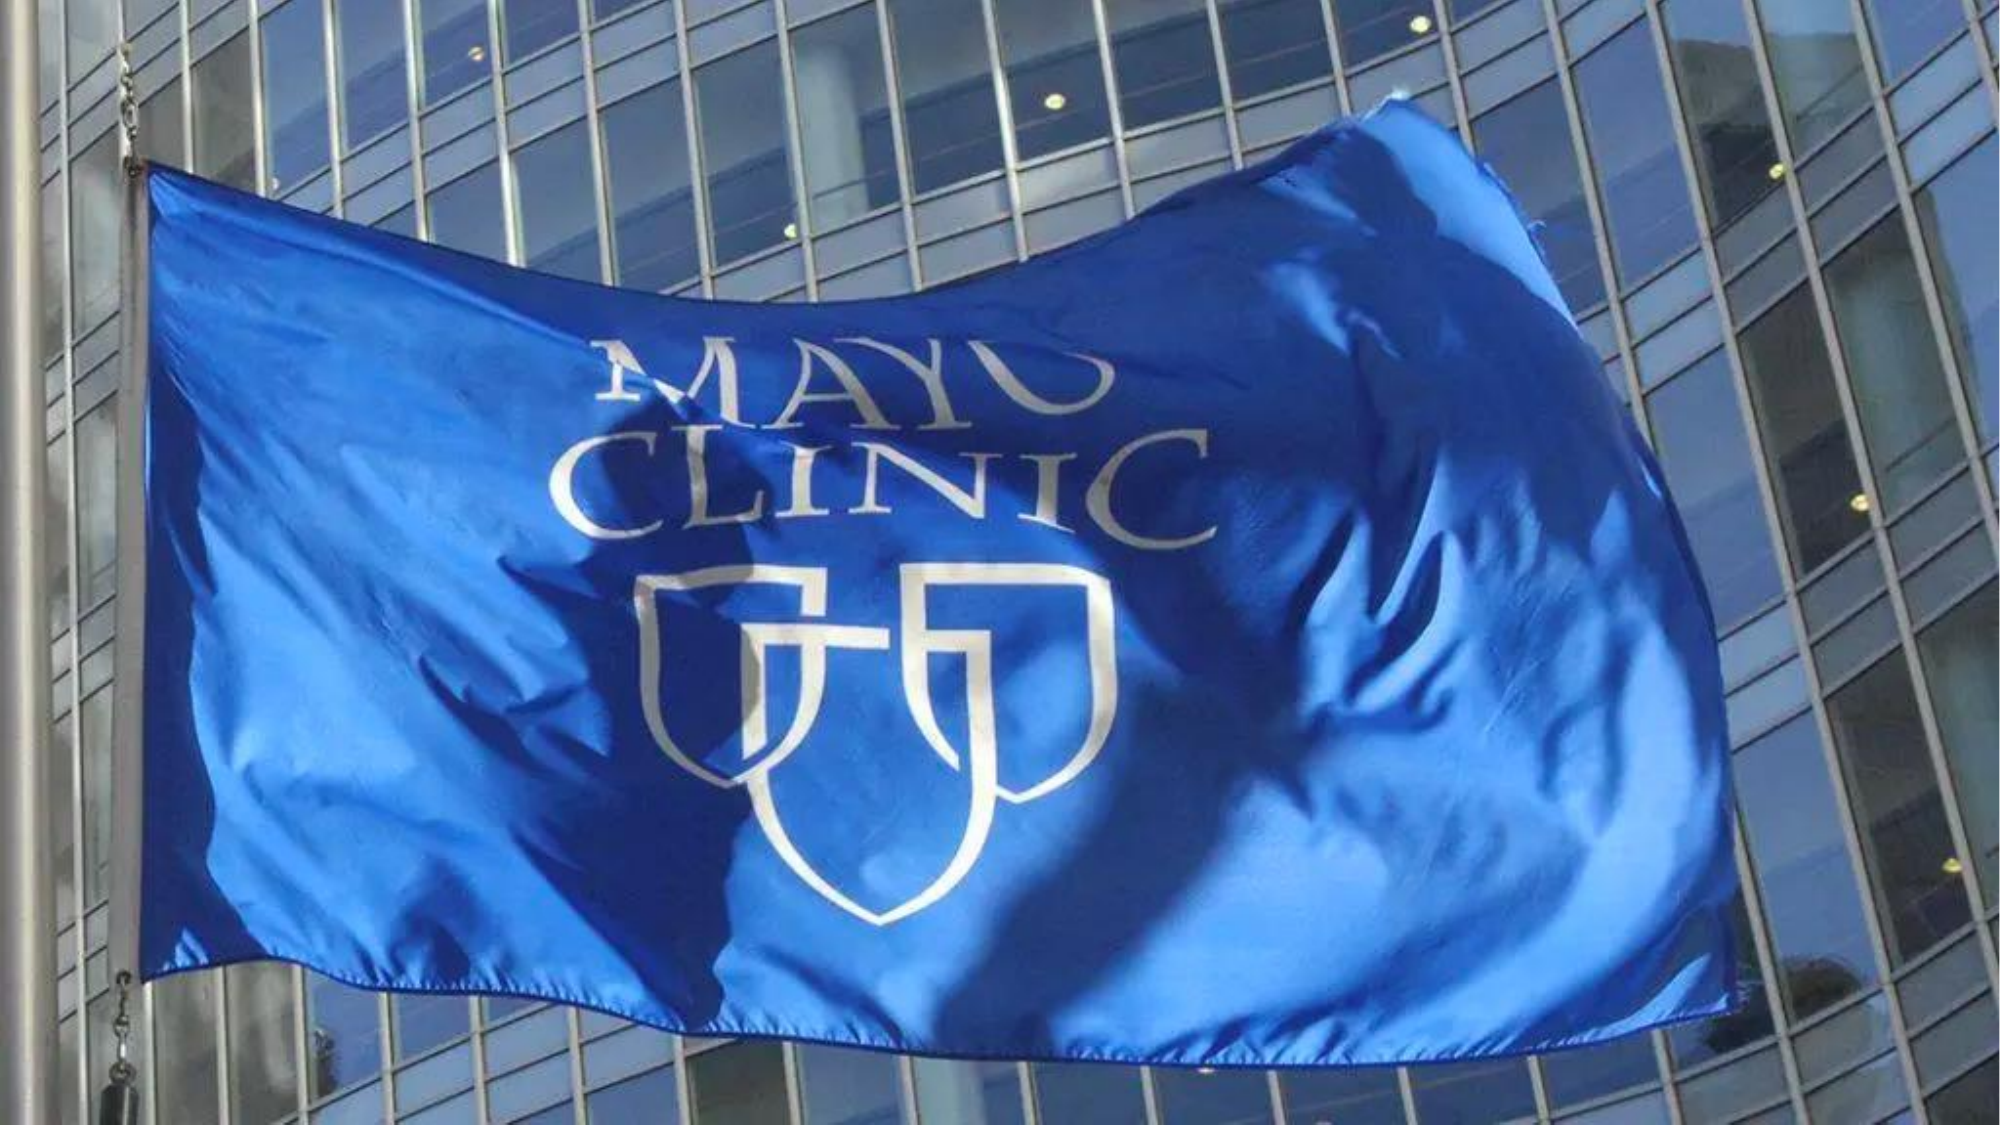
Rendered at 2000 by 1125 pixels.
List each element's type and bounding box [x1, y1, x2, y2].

list [0, 0, 2000, 1125]
